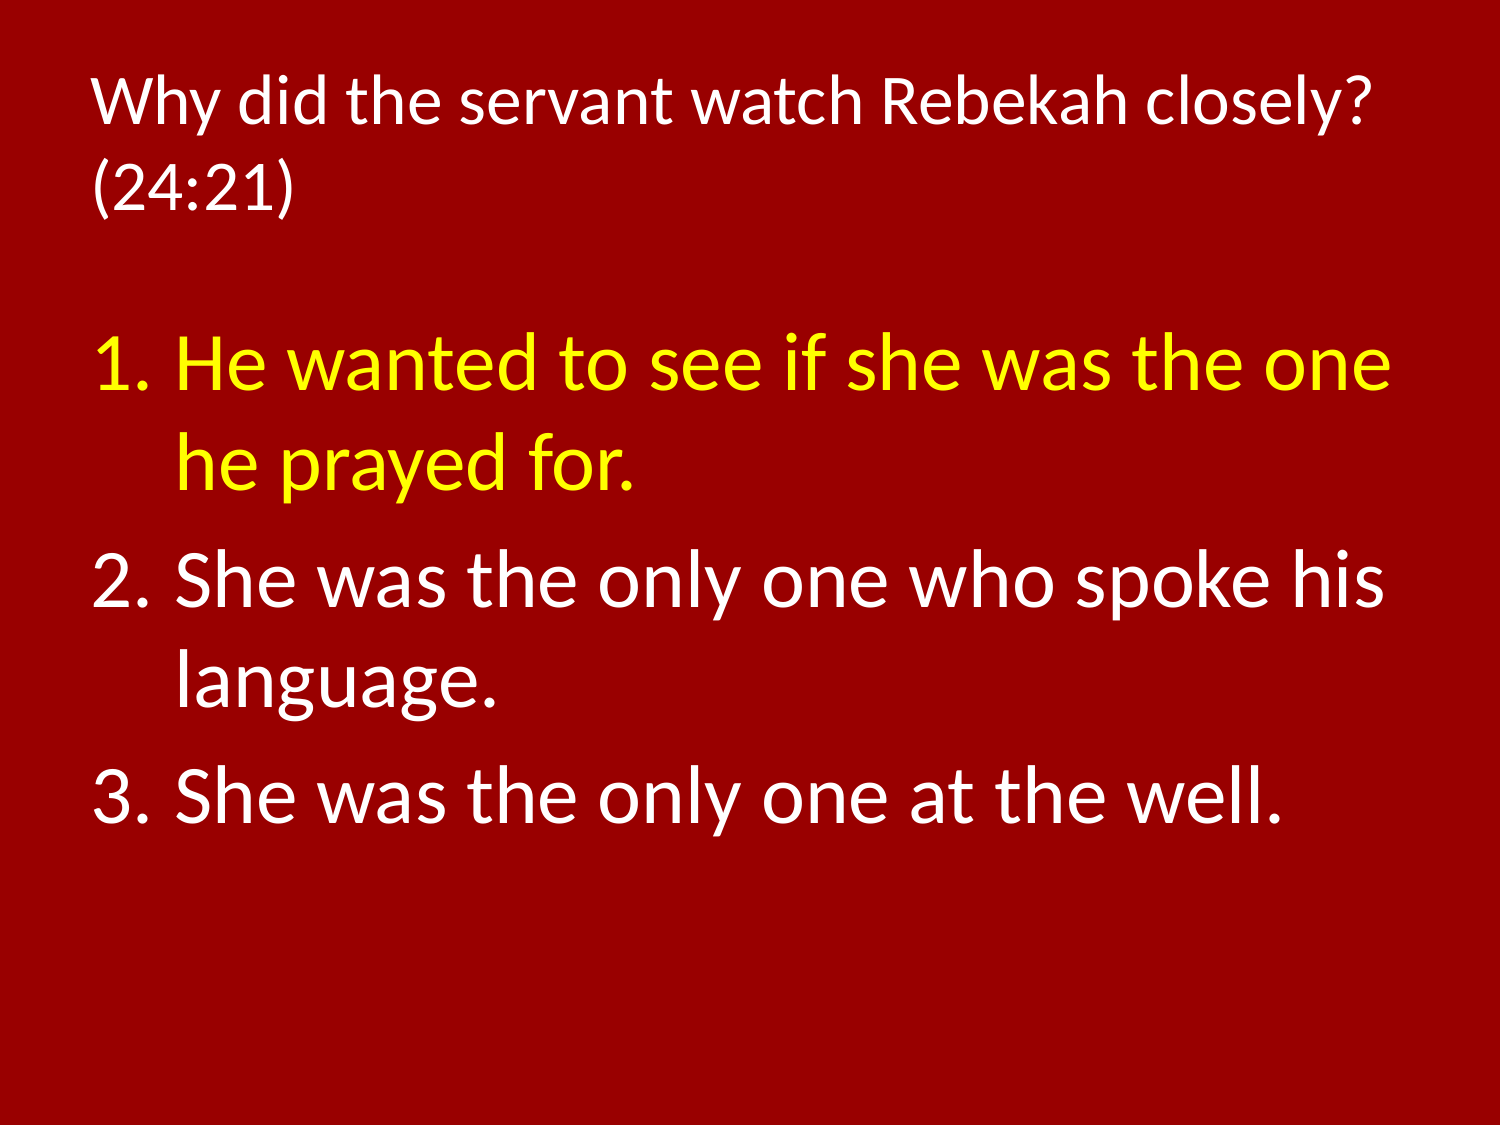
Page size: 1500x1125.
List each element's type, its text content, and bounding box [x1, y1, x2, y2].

title Why did the servant watch Rebekah closely? (24:21) [75, 45, 1425, 233]
list He wanted to see if she was the one he prayed for. She was the only one who spoke his language. She was the only one at the well. [75, 299, 1425, 1005]
